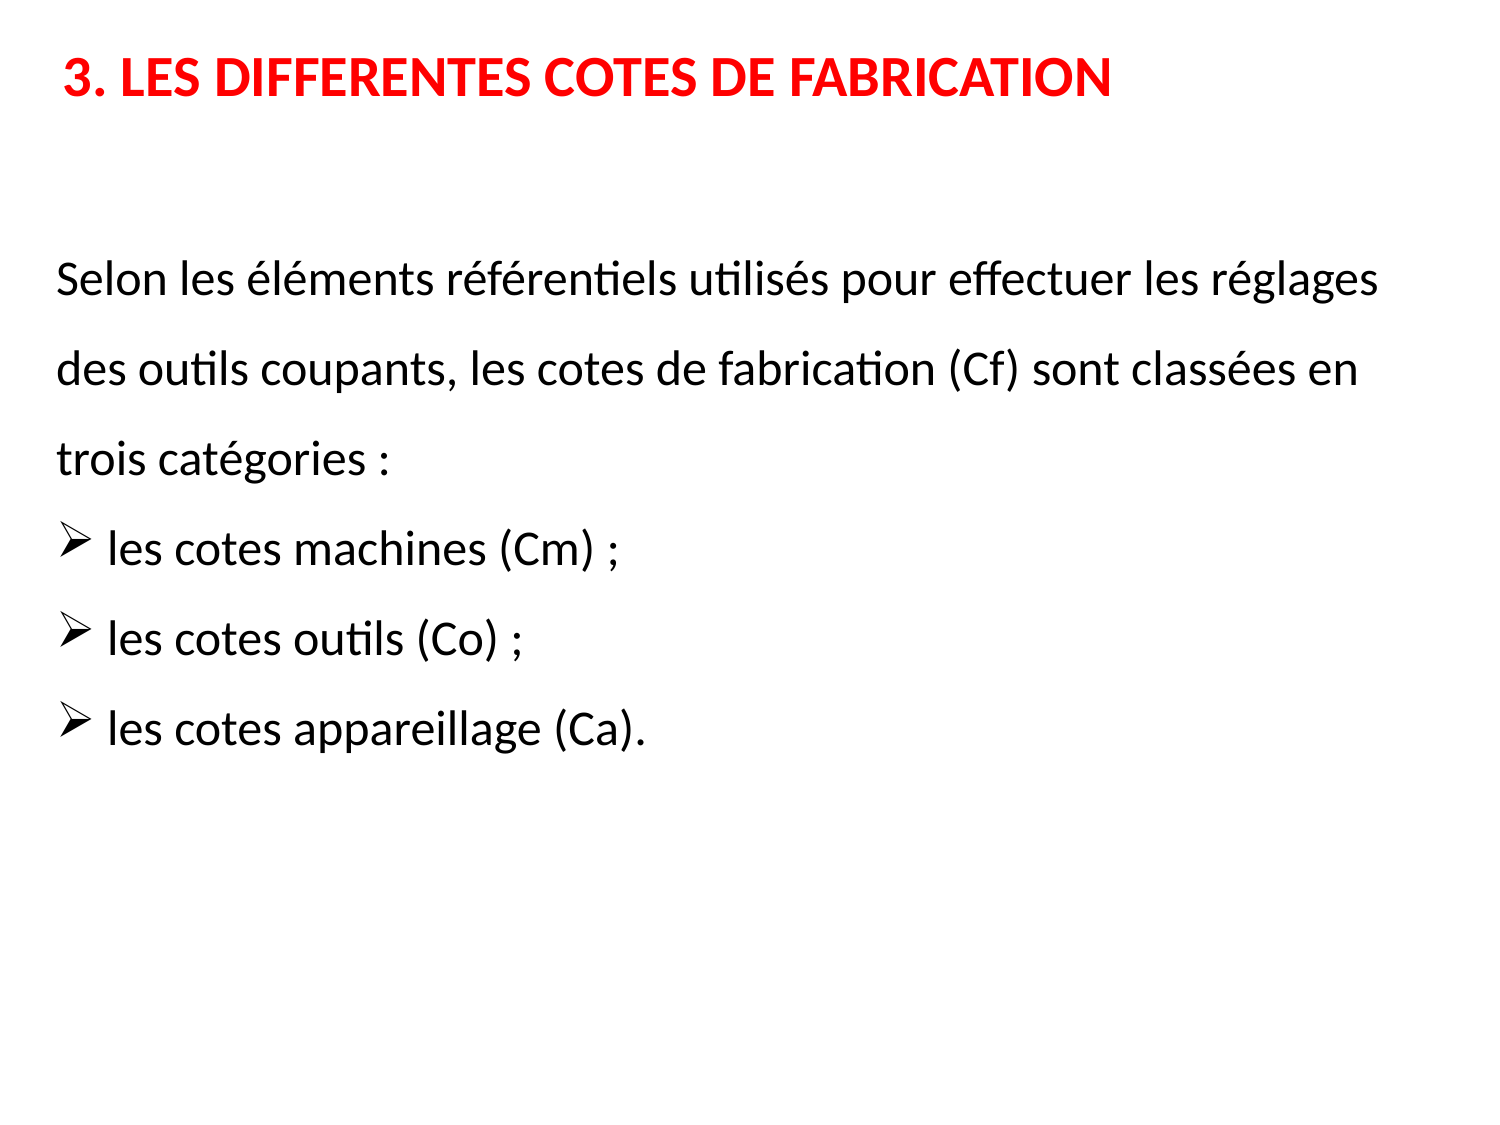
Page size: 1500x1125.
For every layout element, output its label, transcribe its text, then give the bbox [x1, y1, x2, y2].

text_box 3. LES DIFFERENTES COTES DE FABRICATION [48, 30, 1128, 116]
text_box Selon les éléments référentiels utilisés pour effectuer les réglages des outils coupants, les cotes de fabrication (Cf) sont classées en trois catégories : les cotes machines (Cm) ; les cotes outils (Co) ; les cotes appareillage (Ca). [41, 208, 1400, 763]
